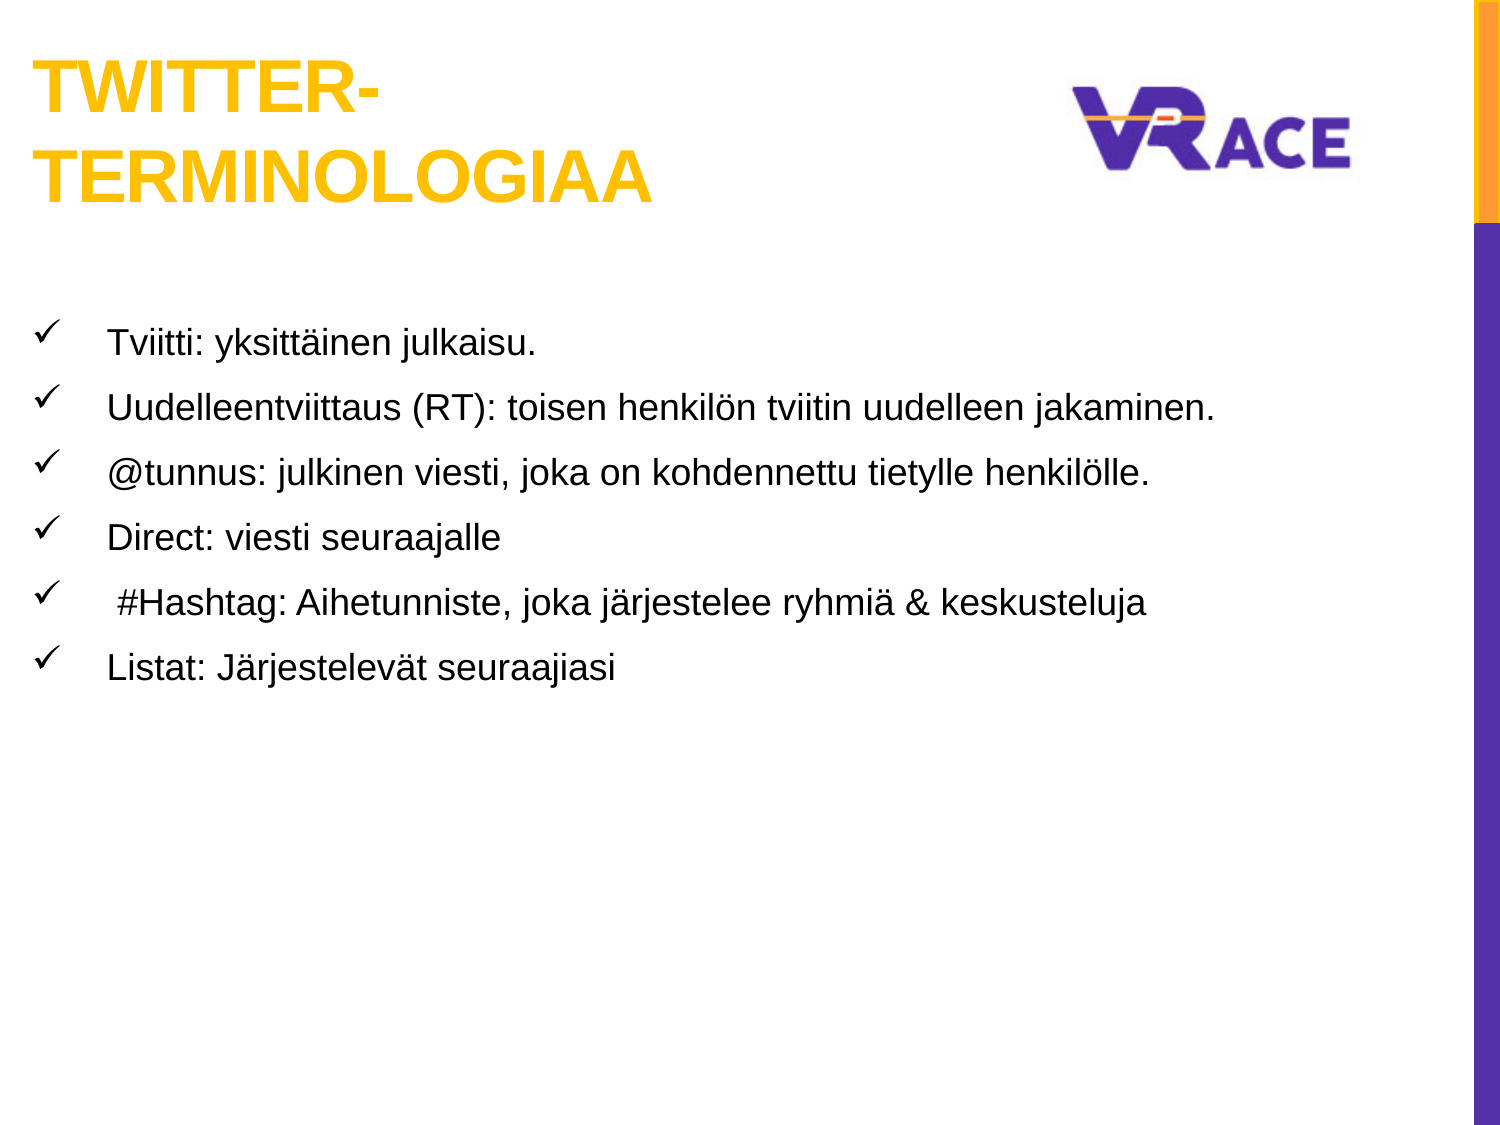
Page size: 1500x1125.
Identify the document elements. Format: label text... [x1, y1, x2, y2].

picture [1057, 39, 1374, 222]
title Twitter-Terminologiaa [17, 0, 968, 225]
text_box Tviitti: yksittäinen julkaisu. Uudelleentviittaus (RT): toisen henkilön tviitin uudelleen jakaminen. @tunnus: julkinen viesti, joka on kohdennettu tietylle henkilölle. Direct: viesti seuraajalle #Hashtag: Aihetunniste, joka järjestelee ryhmiä & keskusteluja Listat: Järjestelevät seuraajiasi [16, 302, 1458, 703]
